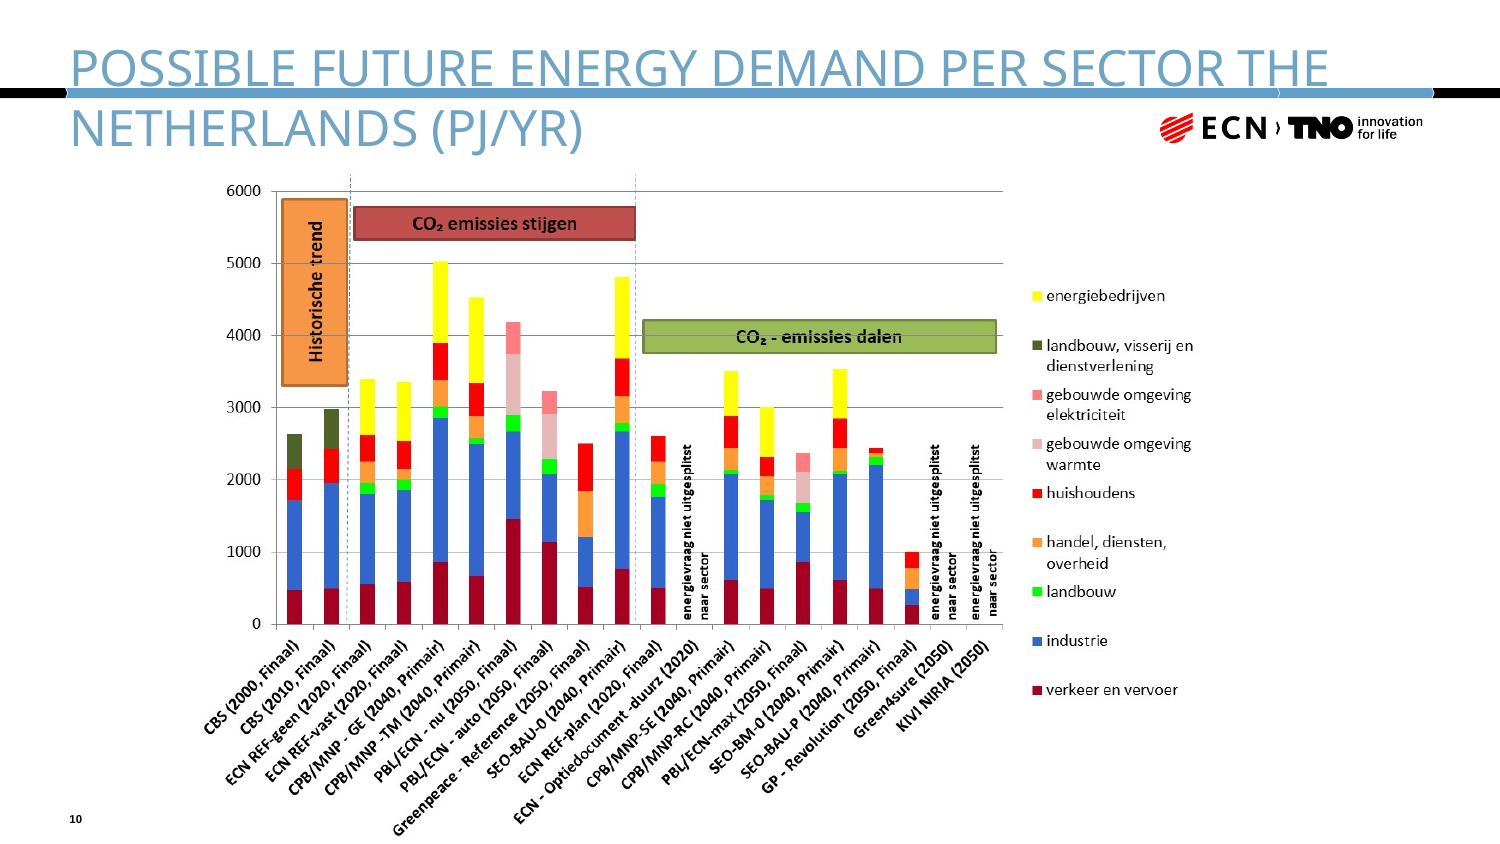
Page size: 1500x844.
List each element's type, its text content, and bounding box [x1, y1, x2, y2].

slide_number 10 [69, 798, 114, 827]
title Possible future energy Demand per sector the netherlands (PJ/yr) [69, 36, 1484, 155]
picture [0, 0, 1500, 844]
